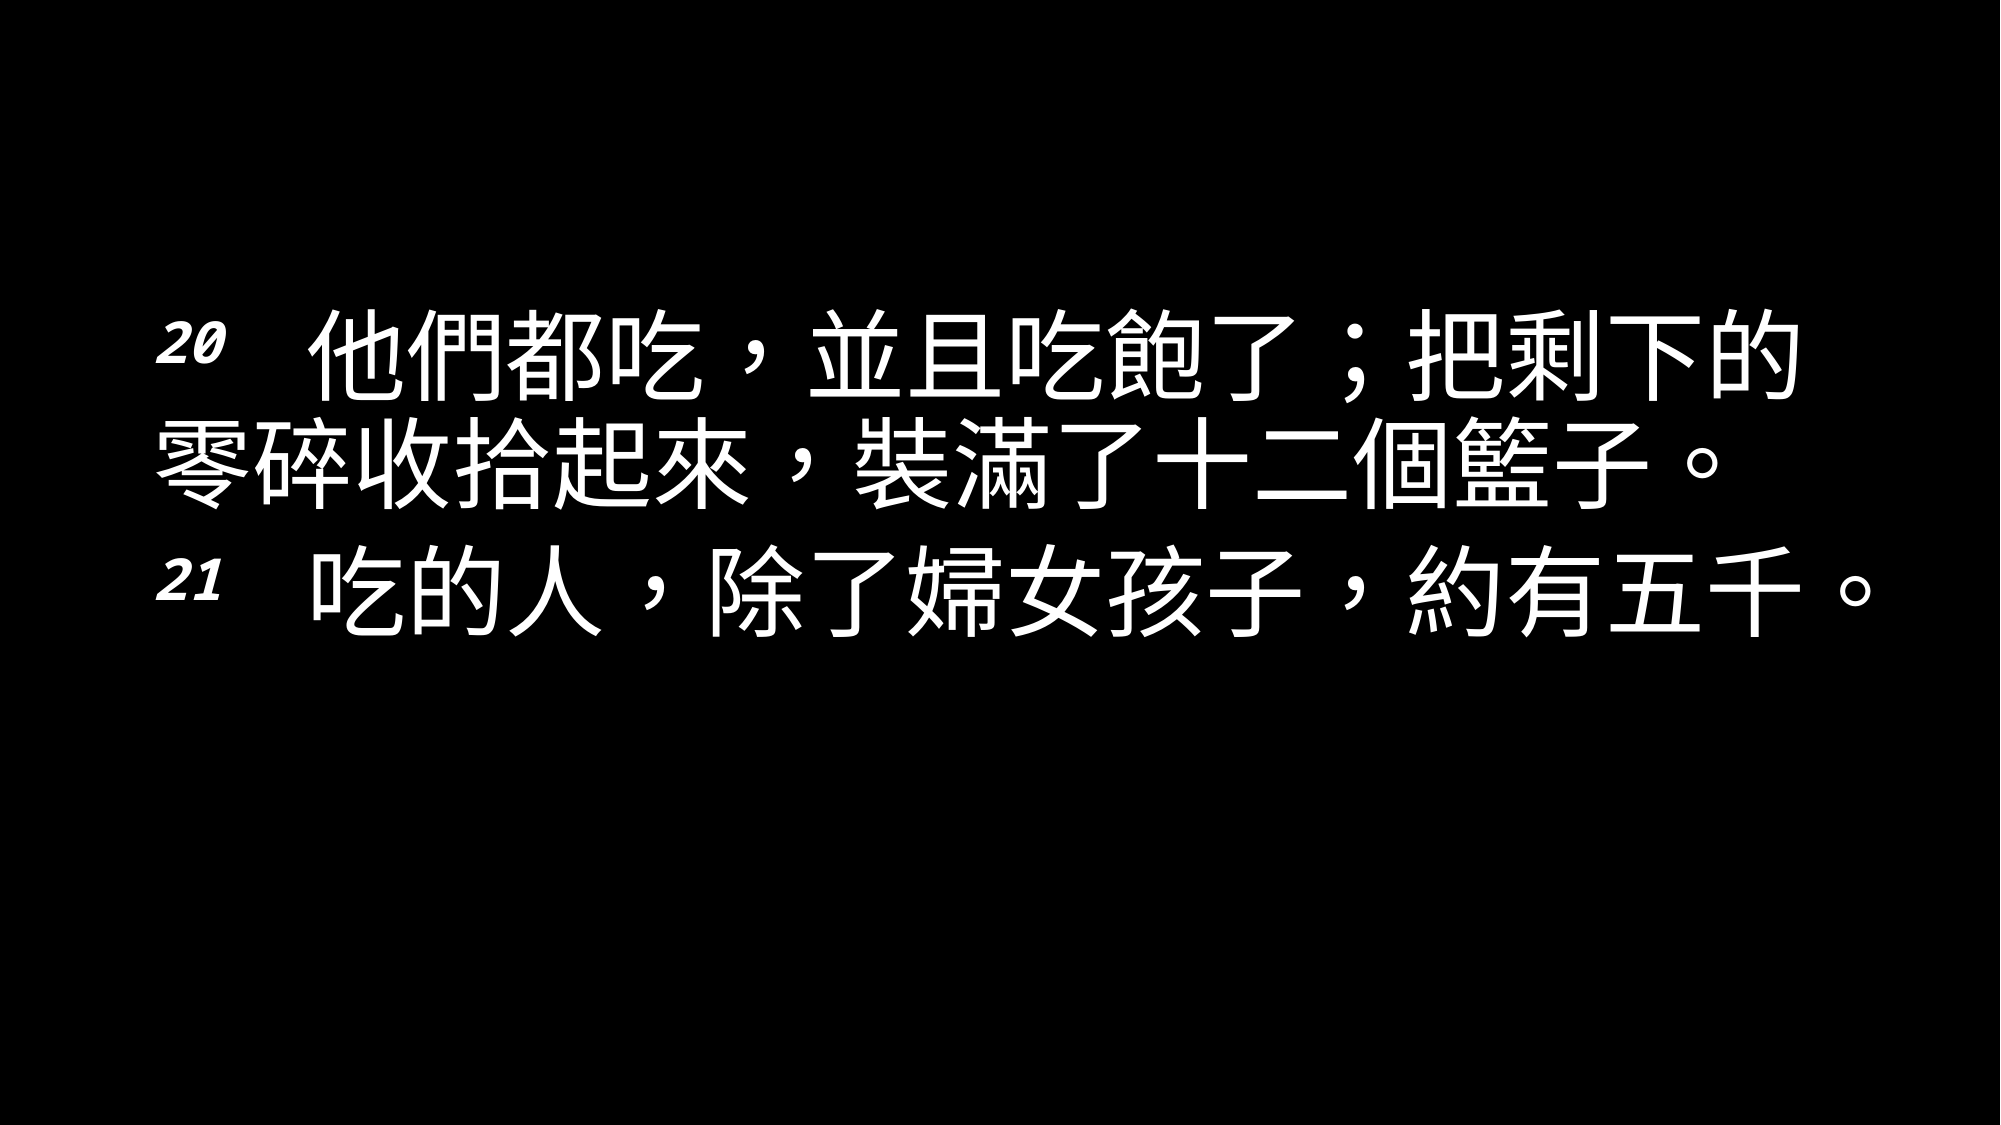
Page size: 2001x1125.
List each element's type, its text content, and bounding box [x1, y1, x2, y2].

list 20 他們都吃，並且吃飽了；把剩下的零碎收拾起來，裝滿了十二個籃子。 21 吃的人，除了婦女孩子，約有五千。 [137, 299, 1863, 1014]
